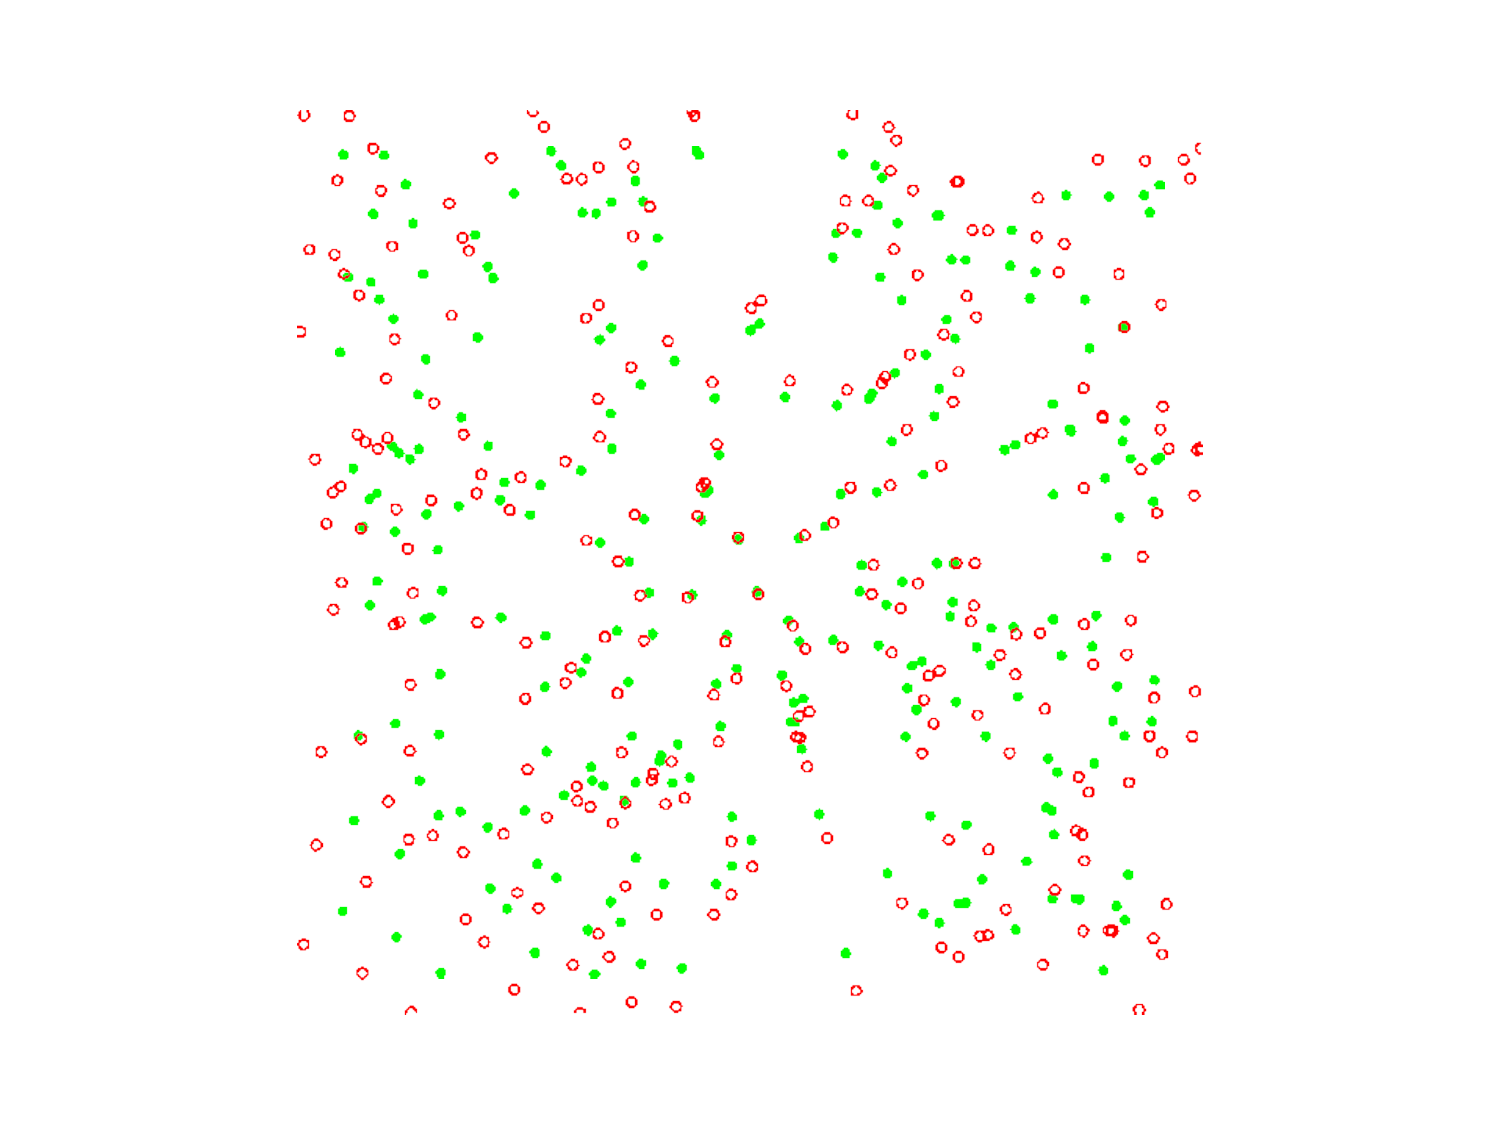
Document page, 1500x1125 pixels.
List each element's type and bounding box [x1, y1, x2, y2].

picture [297, 110, 1203, 1015]
